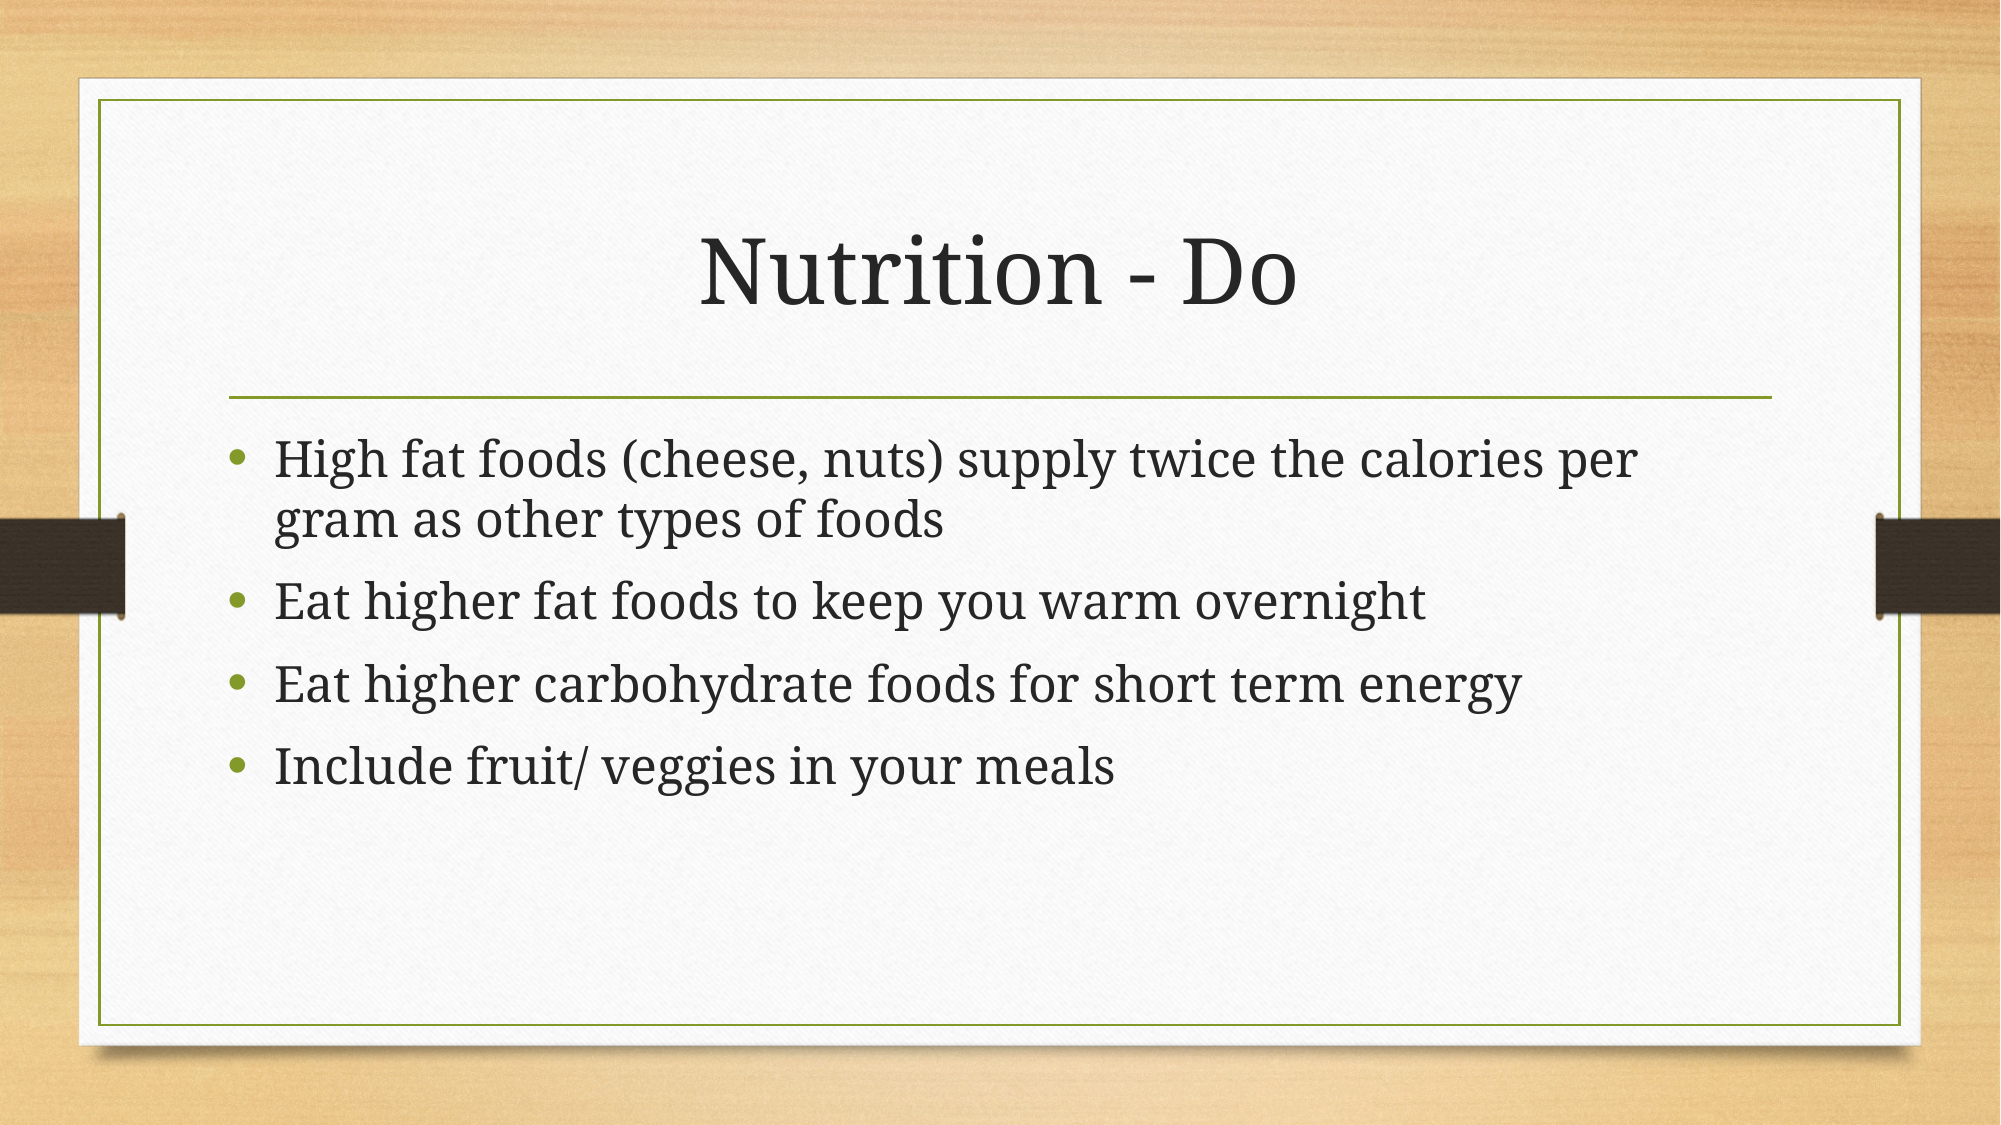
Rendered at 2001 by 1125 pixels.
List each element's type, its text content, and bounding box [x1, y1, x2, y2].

picture [0, 0, 2001, 1125]
title Nutrition - Do [212, 161, 1788, 375]
list High fat foods (cheese, nuts) supply twice the calories per gram as other types of foods Eat higher fat foods to keep you warm overnight Eat higher carbohydrate foods for short term energy Include fruit/ veggies in your meals [212, 419, 1788, 964]
